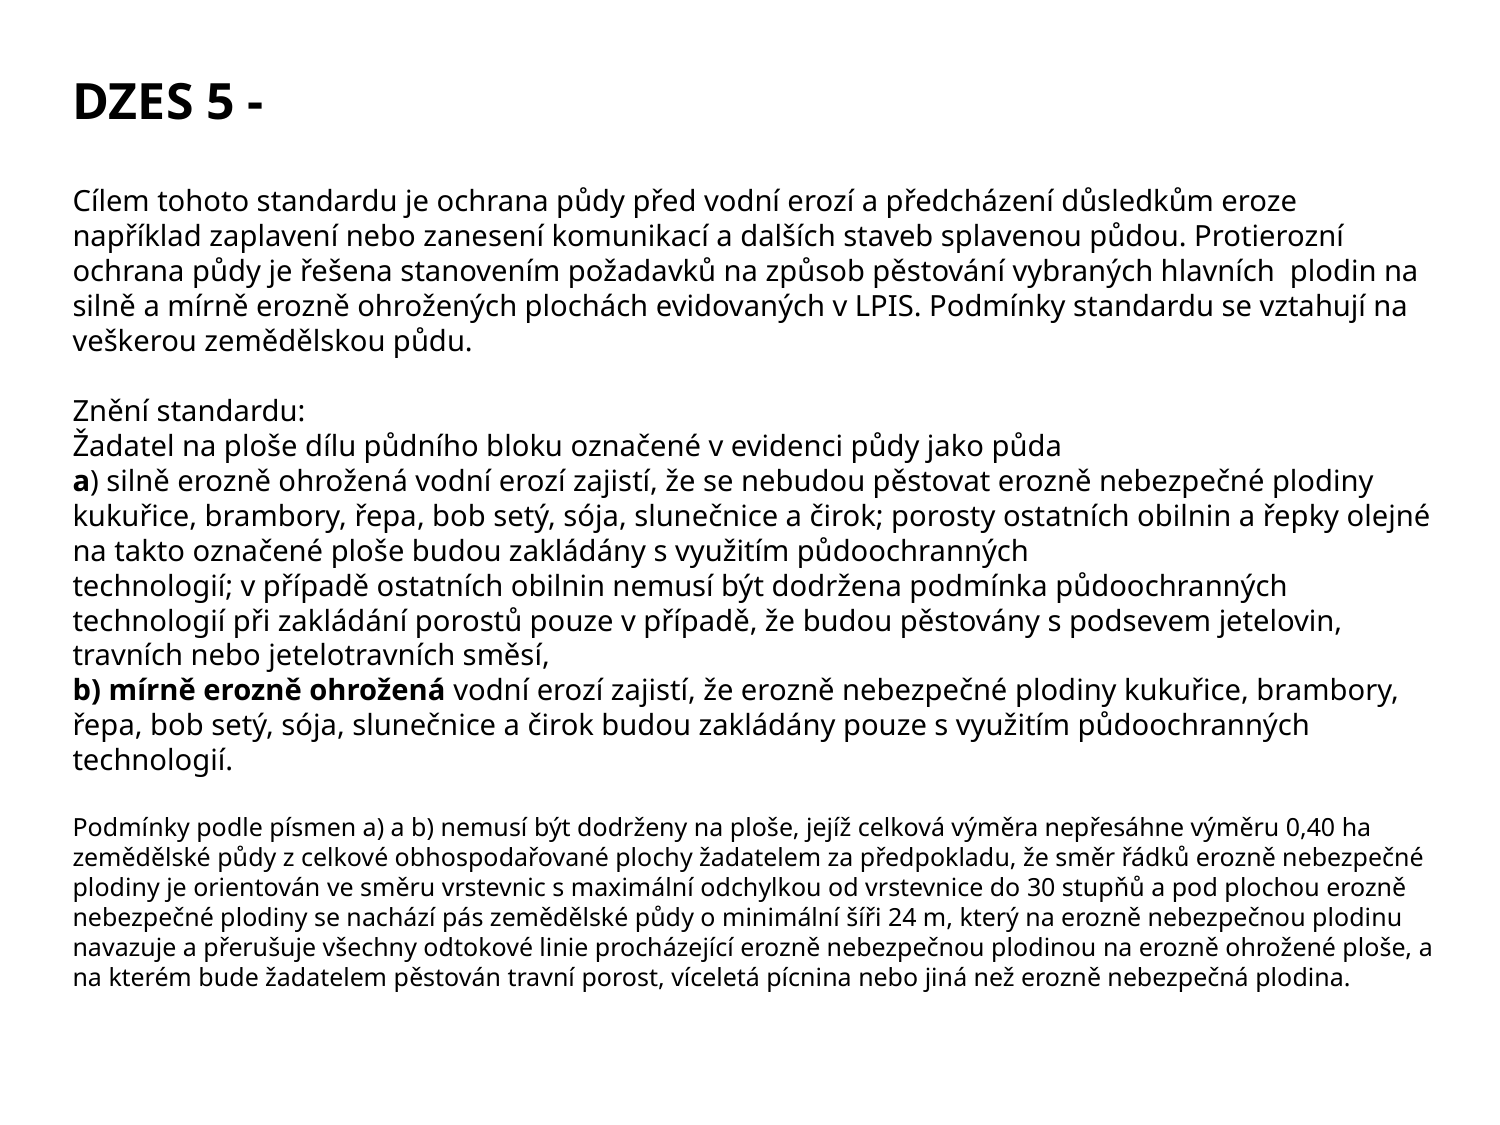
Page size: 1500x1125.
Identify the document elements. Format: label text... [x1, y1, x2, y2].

text_box DZES 5 - Cílem tohoto standardu je ochrana půdy před vodní erozí a předcházení důsledkům eroze například zaplavení nebo zanesení komunikací a dalších staveb splavenou půdou. Protierozní ochrana půdy je řešena stanovením požadavků na způsob pěstování vybraných hlavních plodin na silně a mírně erozně ohrožených plochách evidovaných v LPIS. Podmínky standardu se vztahují na veškerou zemědělskou půdu. Znění standardu: Žadatel na ploše dílu půdního bloku označené v evidenci půdy jako půda a) silně erozně ohrožená vodní erozí zajistí, že se nebudou pěstovat erozně nebezpečné plodiny kukuřice, brambory, řepa, bob setý, sója, slunečnice a čirok; porosty ostatních obilnin a řepky olejné na takto označené ploše budou zakládány s využitím půdoochranných technologií; v případě ostatních obilnin nemusí být dodržena podmínka půdoochranných technologií při zakládání porostů pouze v případě, že budou pěstovány s podsevem jetelovin, travních nebo jetelotravních směsí, b) mírně erozně ohrožená vodní erozí zajistí, že erozně nebezpečné plodiny kukuřice, brambory, řepa, bob setý, sója, slunečnice a čirok budou zakládány pouze s využitím půdoochranných technologií. Podmínky podle písmen a) a b) nemusí být dodrženy na ploše, jejíž celková výměra nepřesáhne výměru 0,40 ha zemědělské půdy z celkové obhospodařované plochy žadatelem za předpokladu, že směr řádků erozně nebezpečné plodiny je orientován ve směru vrstevnic s maximální odchylkou od vrstevnice do 30 stupňů a pod plochou erozně nebezpečné plodiny se nachází pás zemědělské půdy o minimální šíři 24 m, který na erozně nebezpečnou plodinu navazuje a přerušuje všechny odtokové linie procházející erozně nebezpečnou plodinou na erozně ohrožené ploše, a na kterém bude žadatelem pěstován travní porost, víceletá pícnina nebo jiná než erozně nebezpečná plodina. [57, 62, 1450, 999]
